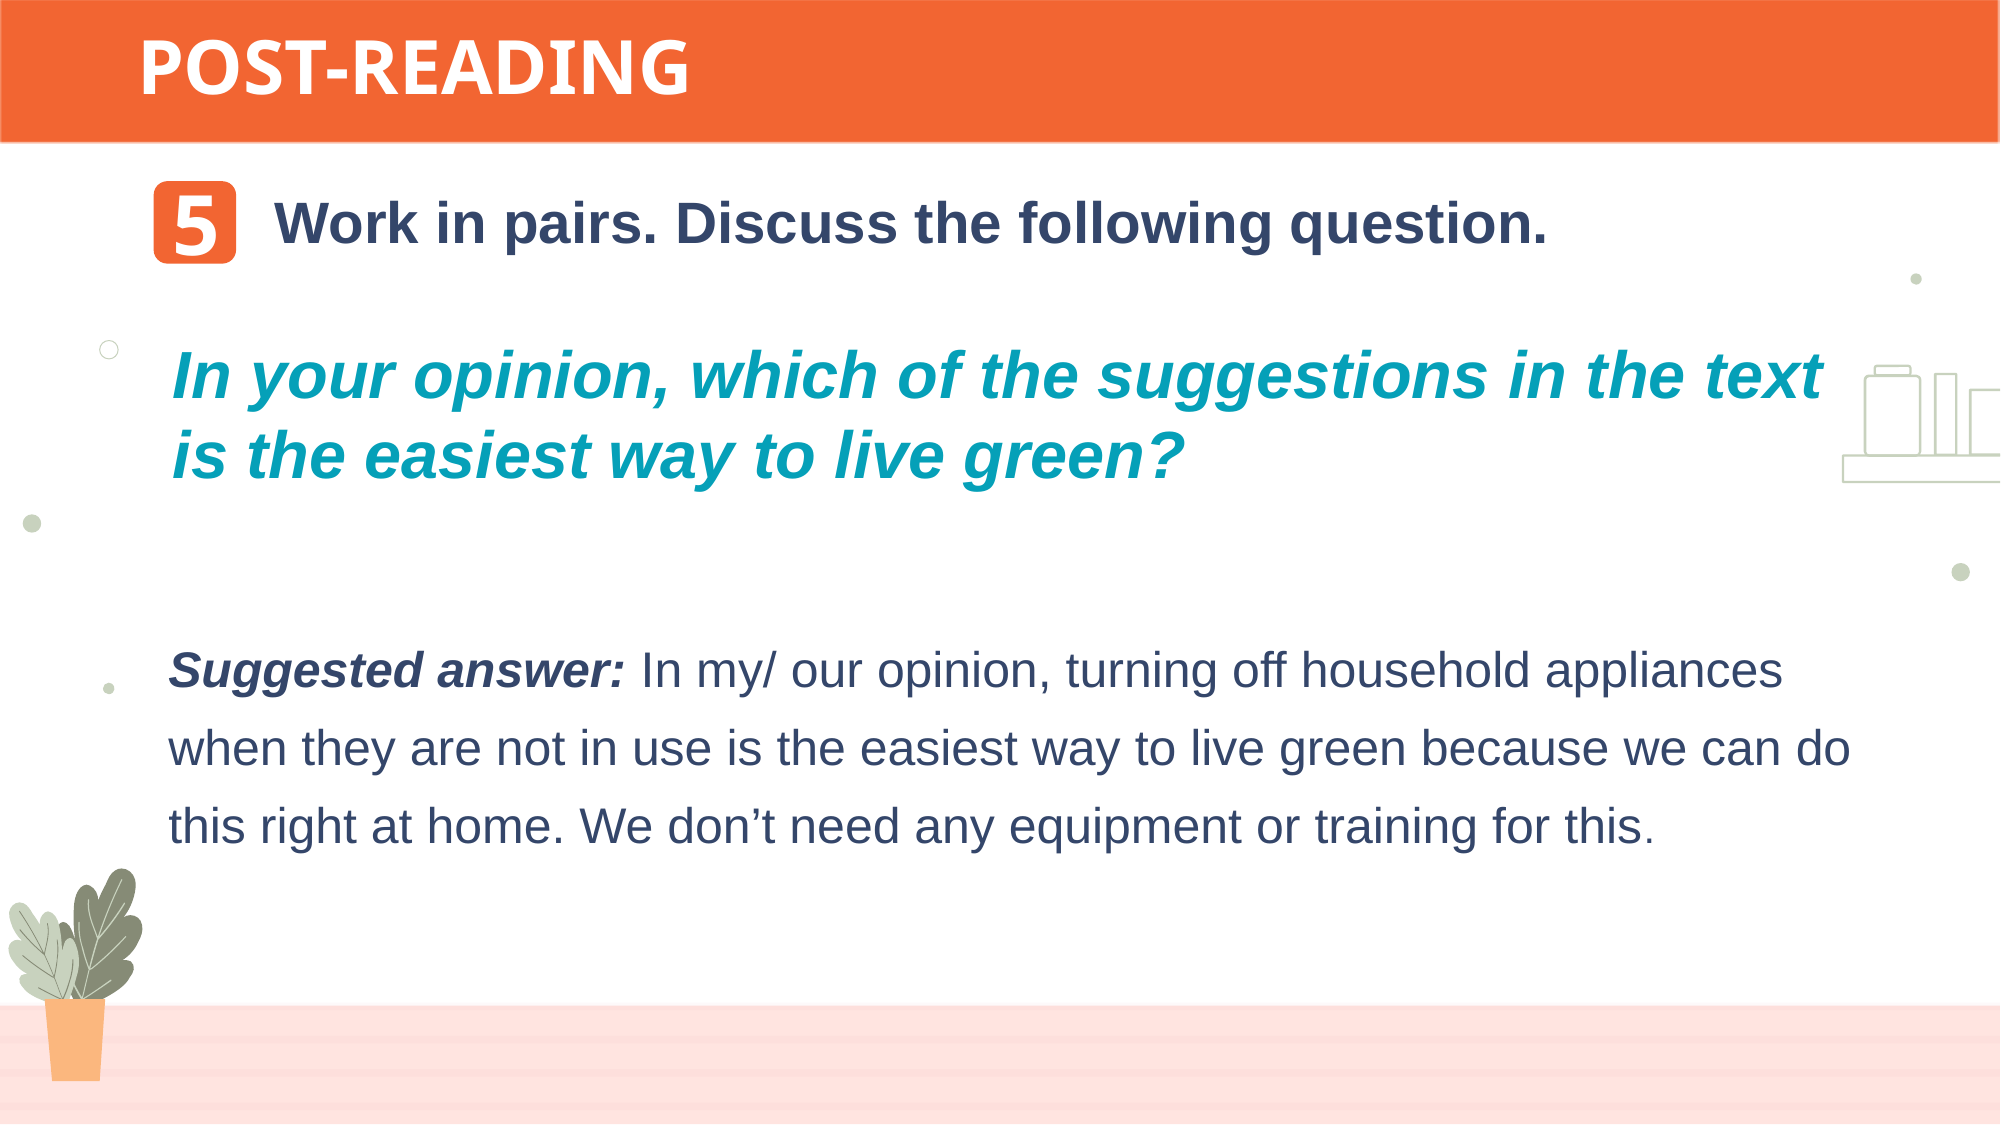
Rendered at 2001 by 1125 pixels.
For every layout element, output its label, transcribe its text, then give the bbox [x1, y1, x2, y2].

text_box [232, 182, 239, 263]
text_box Work in pairs. Discuss the following question. [259, 177, 1571, 263]
text_box [151, 183, 157, 262]
text_box In your opinion, which of the suggestions in the text is the easiest way to live green? [158, 324, 1884, 499]
text_box Suggested answer: In my/ our opinion, turning off household appliances when they are not in use is the easiest way to live green because we can do this right at home. We don’t need any equipment or training for this. [153, 611, 1903, 861]
picture [0, 0, 2000, 144]
text_box 5 [157, 164, 232, 280]
